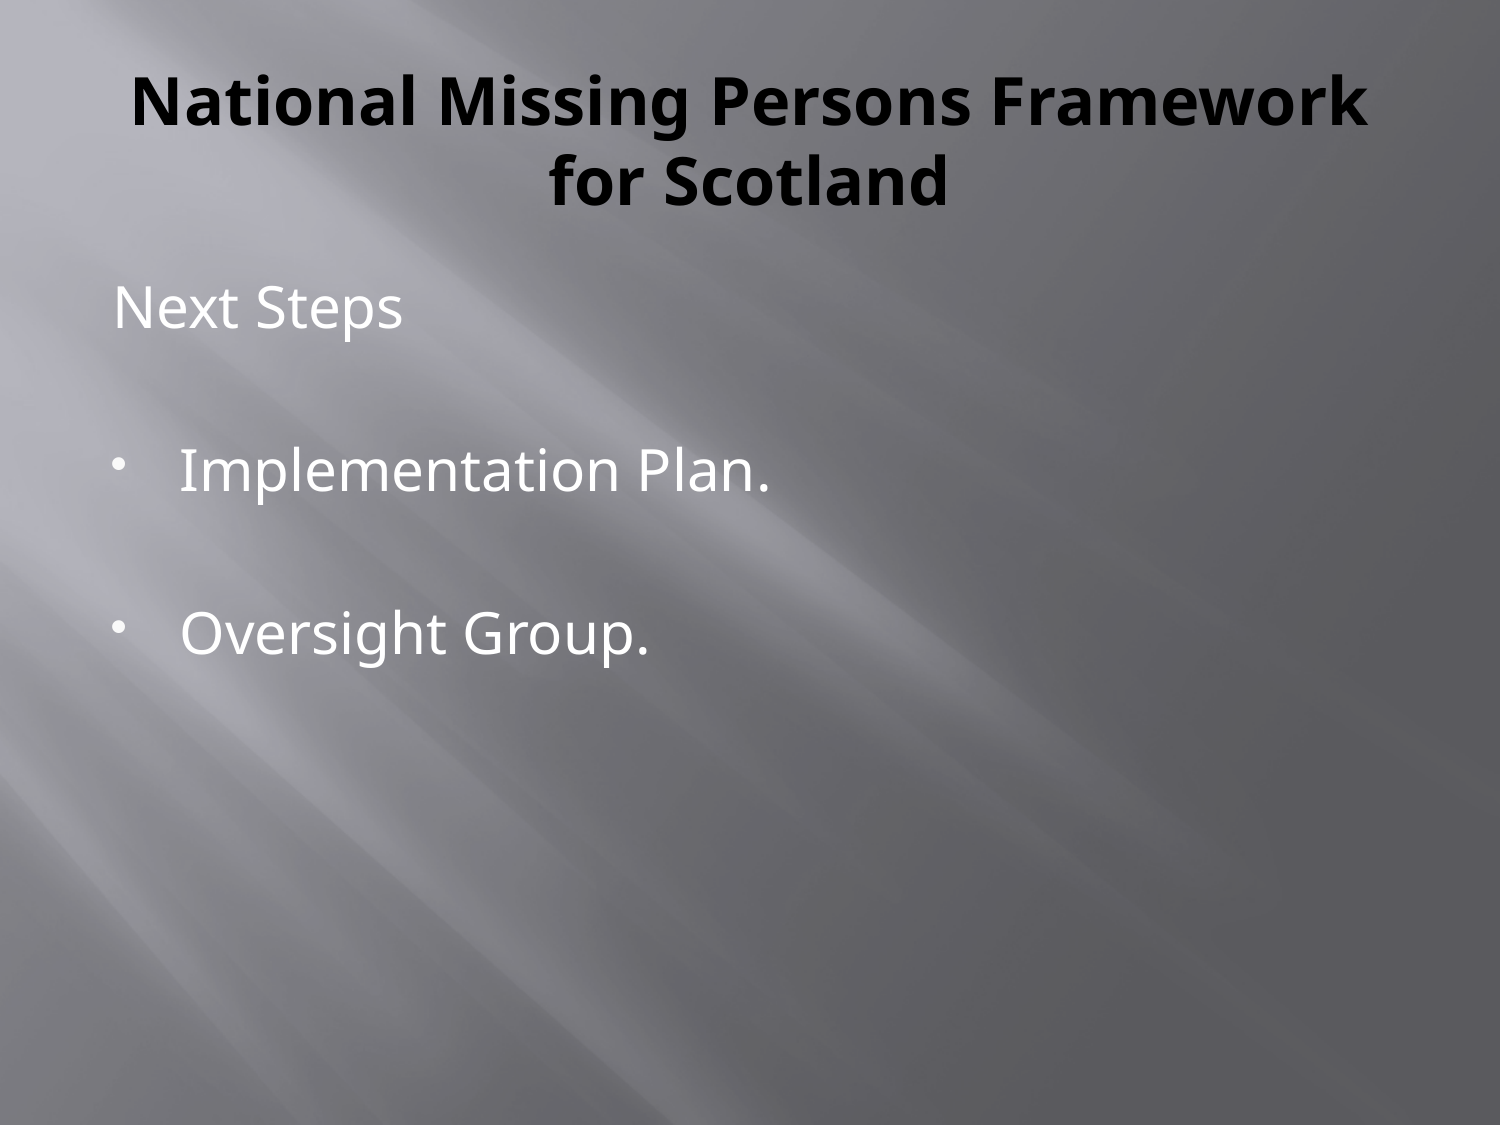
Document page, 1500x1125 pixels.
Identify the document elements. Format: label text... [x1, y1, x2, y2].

list Next Steps Implementation Plan. Oversight Group. [75, 262, 1425, 1035]
title National Missing Persons Framework for Scotland [75, 45, 1425, 233]
